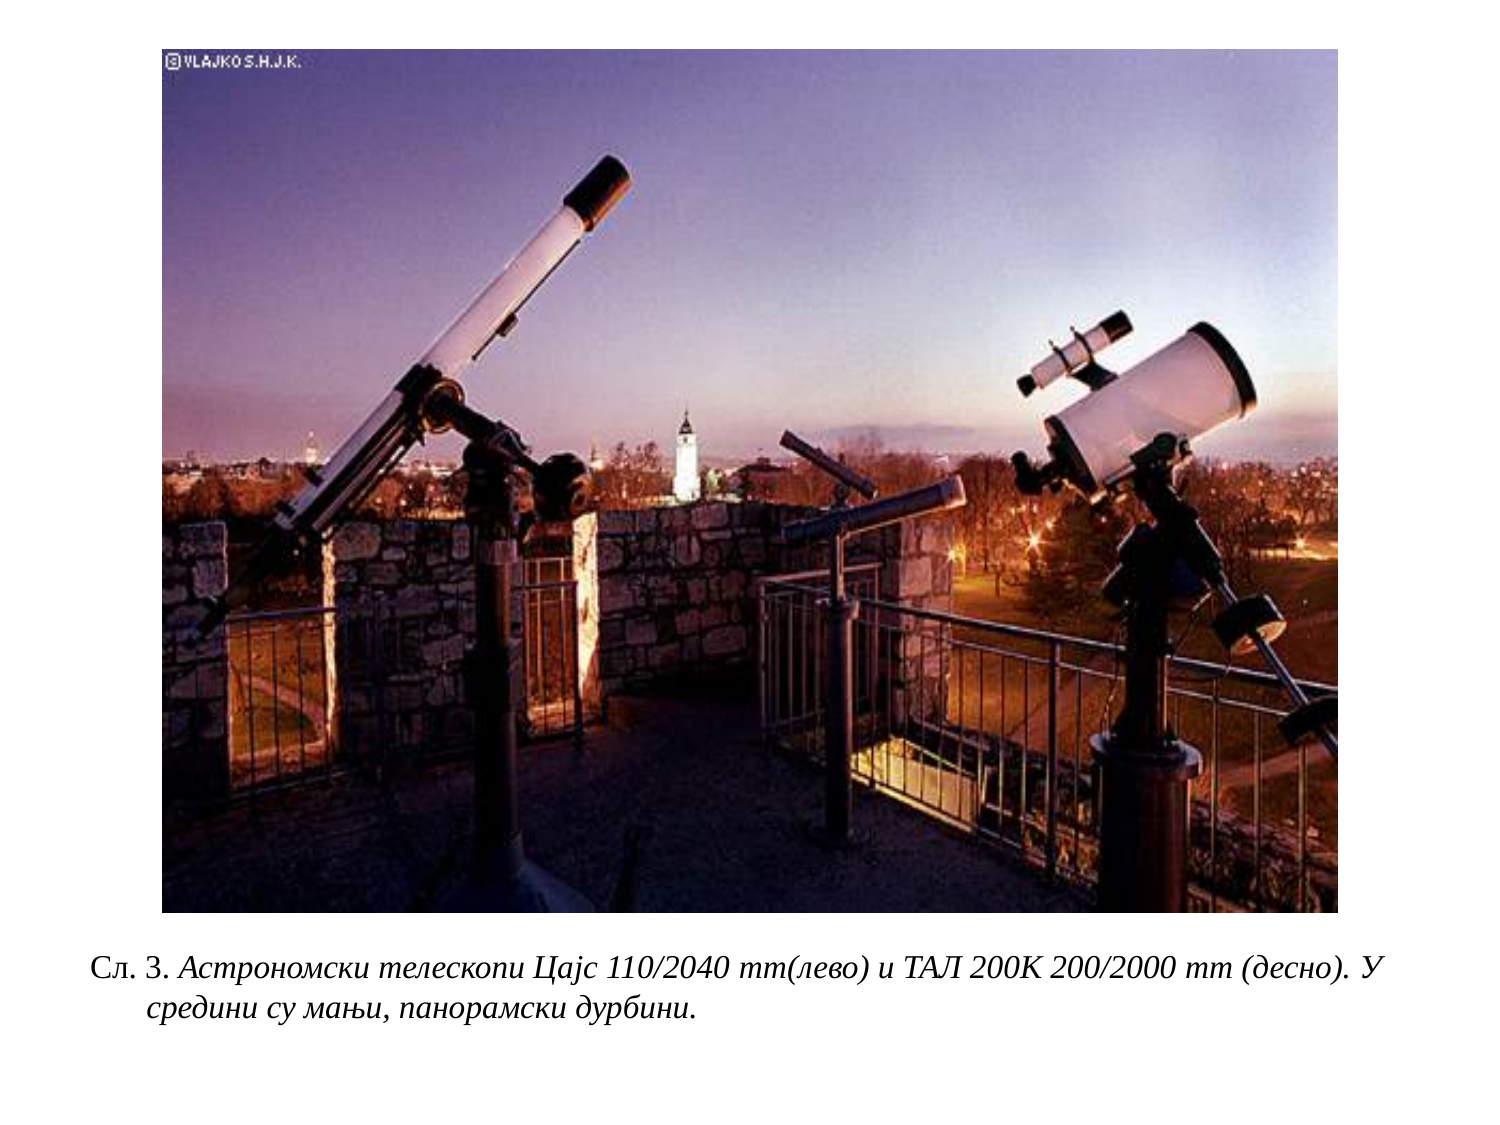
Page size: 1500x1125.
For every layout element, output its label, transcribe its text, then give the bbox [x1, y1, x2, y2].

list Сл. 3. Астрономски телескопи Цајс 110/2040 mm(лево) и ТАЛ 200К 200/2000 mm (десно). У средини су мањи, панорамски дурбини. [75, 937, 1425, 1043]
picture [162, 49, 1338, 913]
